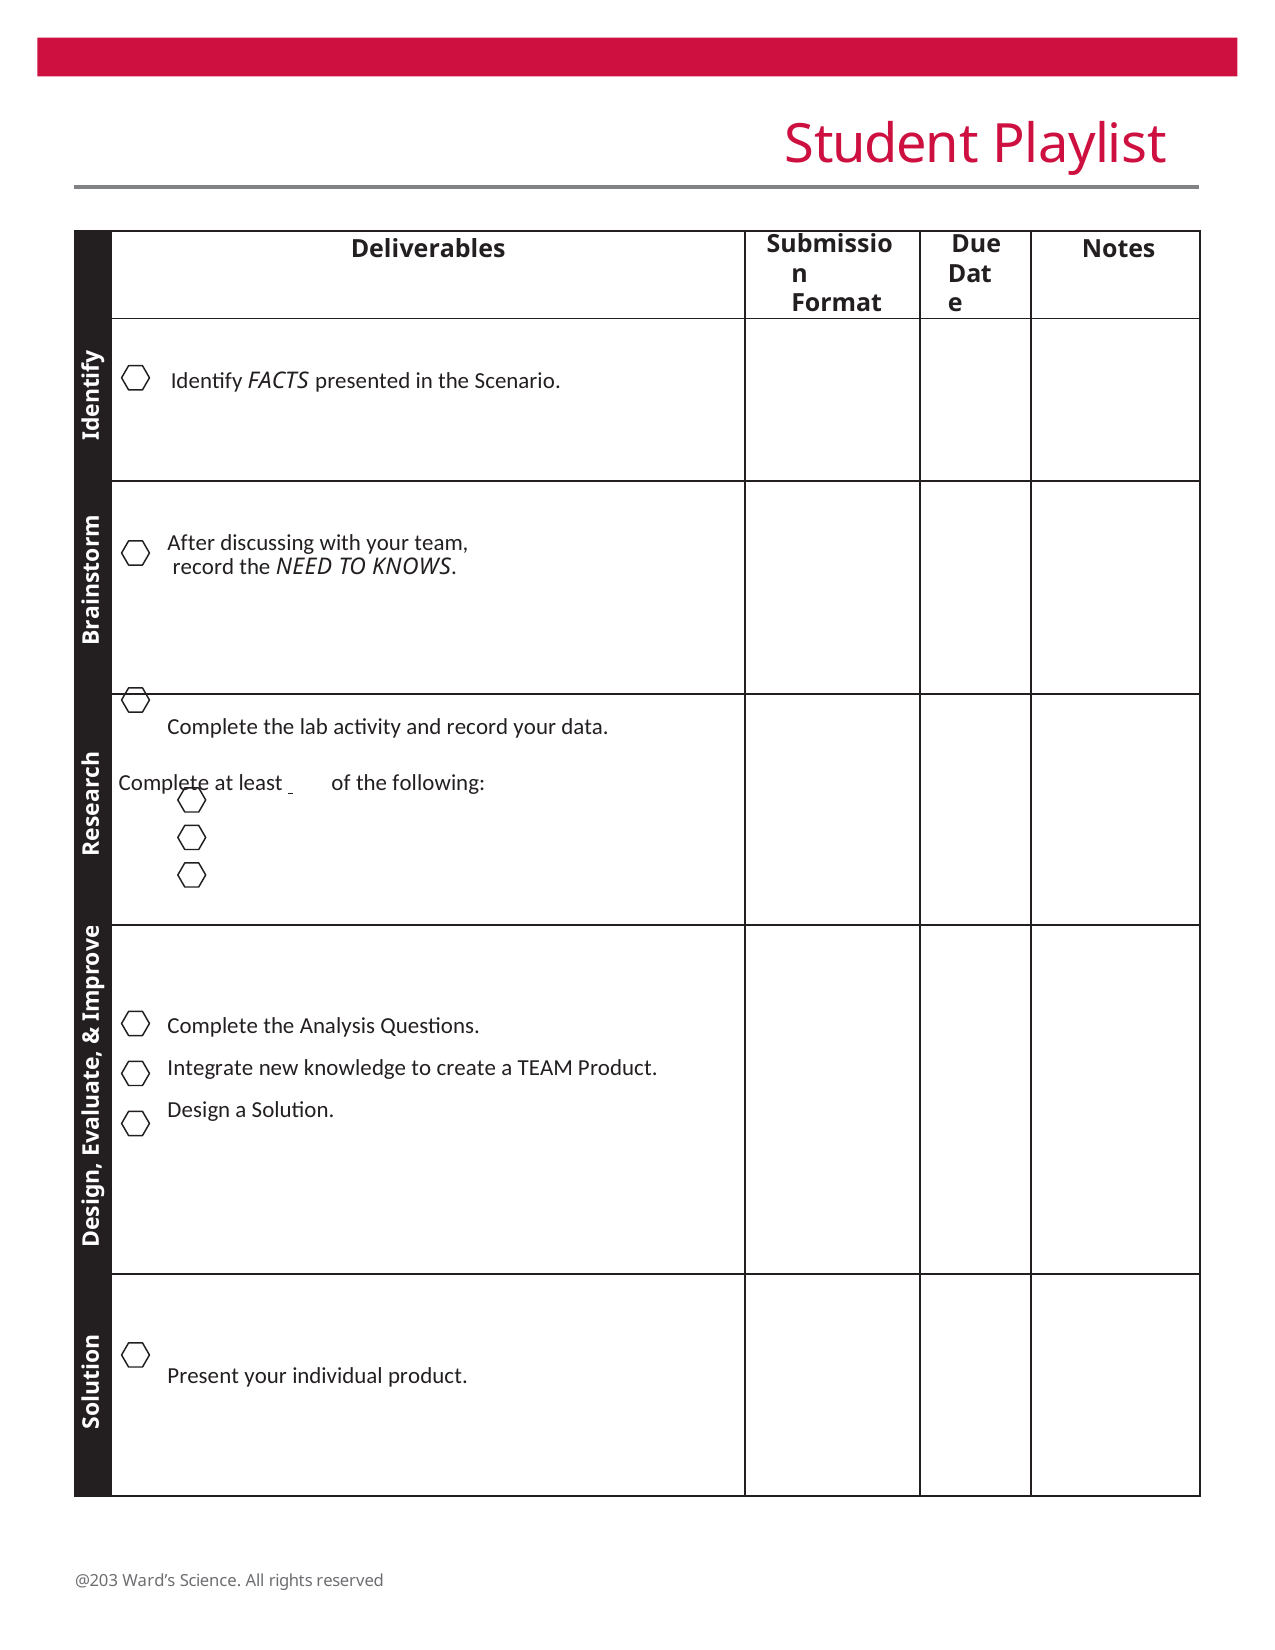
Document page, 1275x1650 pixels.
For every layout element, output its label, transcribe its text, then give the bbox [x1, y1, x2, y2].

table_cell [1032, 1275, 1199, 1495]
table_header Notes [1032, 232, 1199, 318]
table_cell Solution [75, 1275, 110, 1495]
table_cell [1032, 482, 1199, 693]
text_box [37, 37, 1238, 77]
table_cell Design, Evaluate, & Improve [75, 926, 110, 1273]
table_cell Brainstorm [75, 482, 110, 693]
text_box @203 Ward’s Science. All rights reserved [72, 1570, 408, 1590]
text_box Student Playlist [782, 108, 1203, 174]
table_cell After discussing with your team, record the NEED TO KNOWS. [112, 482, 744, 693]
table_cell [921, 1275, 1030, 1495]
table_cell [746, 926, 919, 1273]
table_cell [746, 482, 919, 693]
table_cell Identify [75, 319, 110, 480]
table_header Submission Format [746, 232, 919, 318]
table_cell [746, 319, 919, 480]
table_cell Complete the lab activity and record your data. Complete at least of the following: [112, 695, 744, 924]
table_cell [921, 926, 1030, 1273]
table_header Deliverables [112, 232, 744, 318]
table_cell [1032, 319, 1199, 480]
table_cell [746, 695, 919, 924]
table_header [75, 232, 110, 318]
table_cell [1032, 926, 1199, 1273]
table_header Due Date [921, 232, 1030, 318]
table_cell Present your individual product. [112, 1275, 744, 1495]
table_cell Complete the Analysis Questions. Integrate new knowledge to create a TEAM Product. Design a Solution. [112, 926, 744, 1273]
table_cell [921, 319, 1030, 480]
table_cell Research [75, 695, 110, 924]
table_cell [746, 1275, 919, 1495]
table_cell [921, 695, 1030, 924]
table_cell Identify FACTS presented in the Scenario. [112, 319, 744, 480]
table_cell [921, 482, 1030, 693]
table_cell [1032, 695, 1199, 924]
